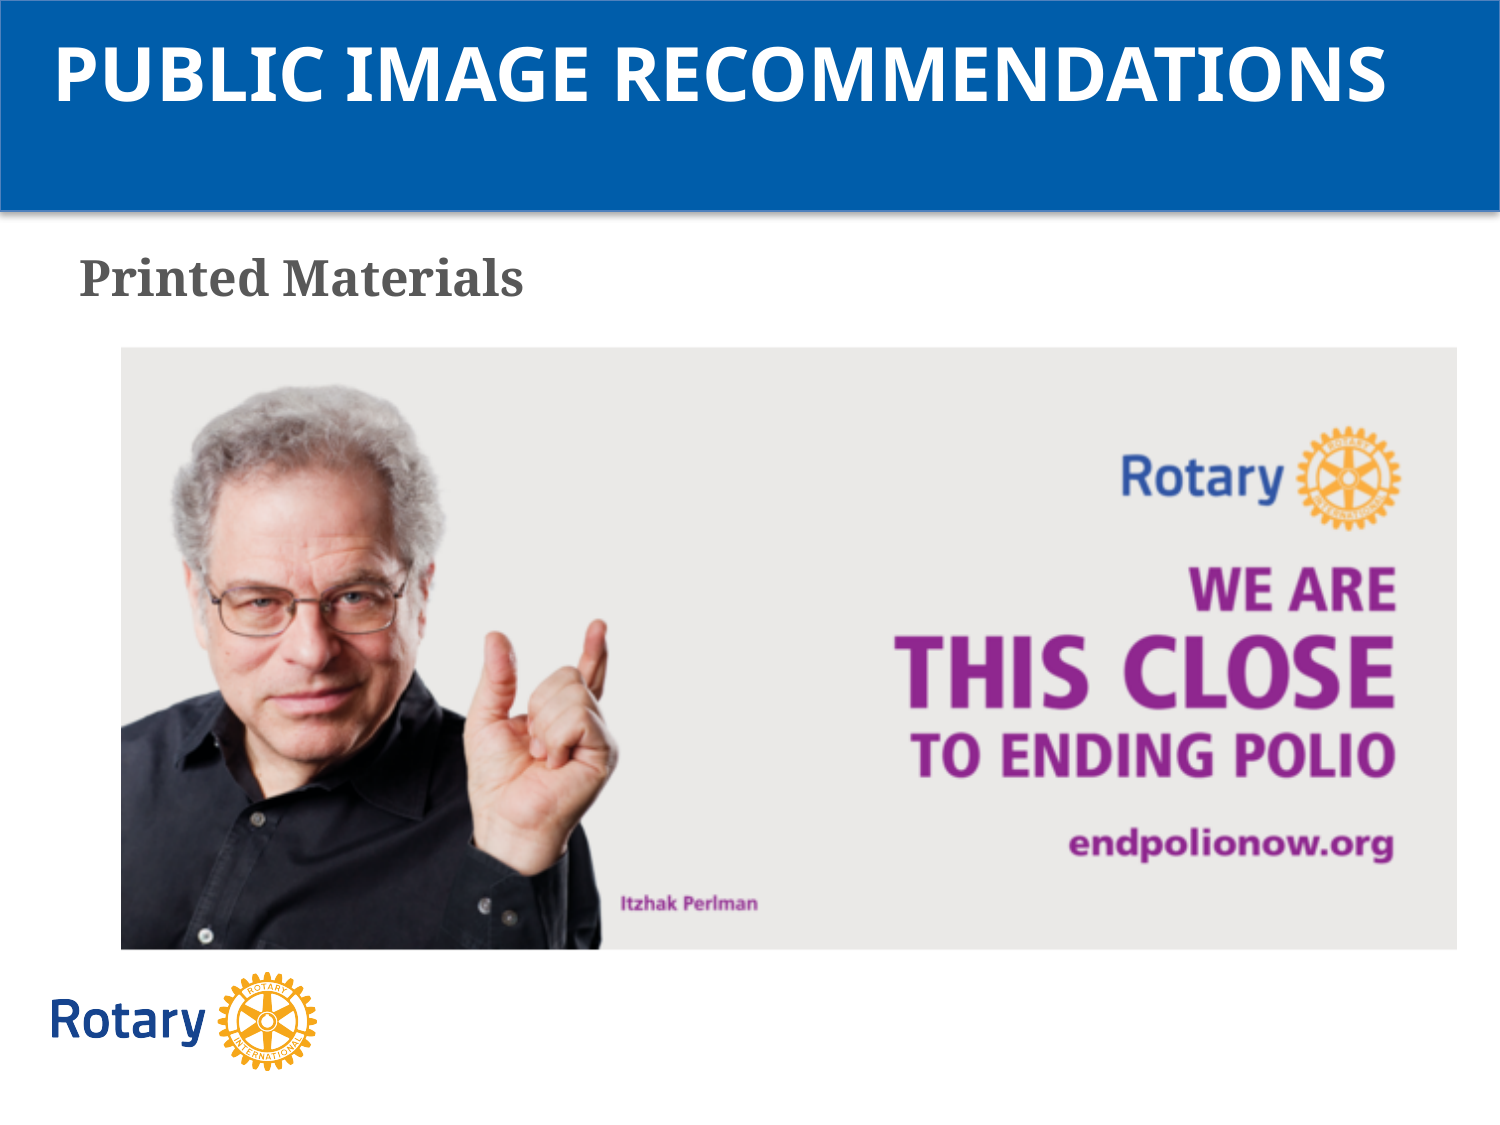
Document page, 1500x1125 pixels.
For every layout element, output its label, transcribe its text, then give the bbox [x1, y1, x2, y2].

picture [52, 291, 1457, 1071]
text_box Printed Materials [0, 239, 1433, 908]
text_box PUBLIC IMAGE RECOMMENDATIONS [18, 36, 1457, 181]
